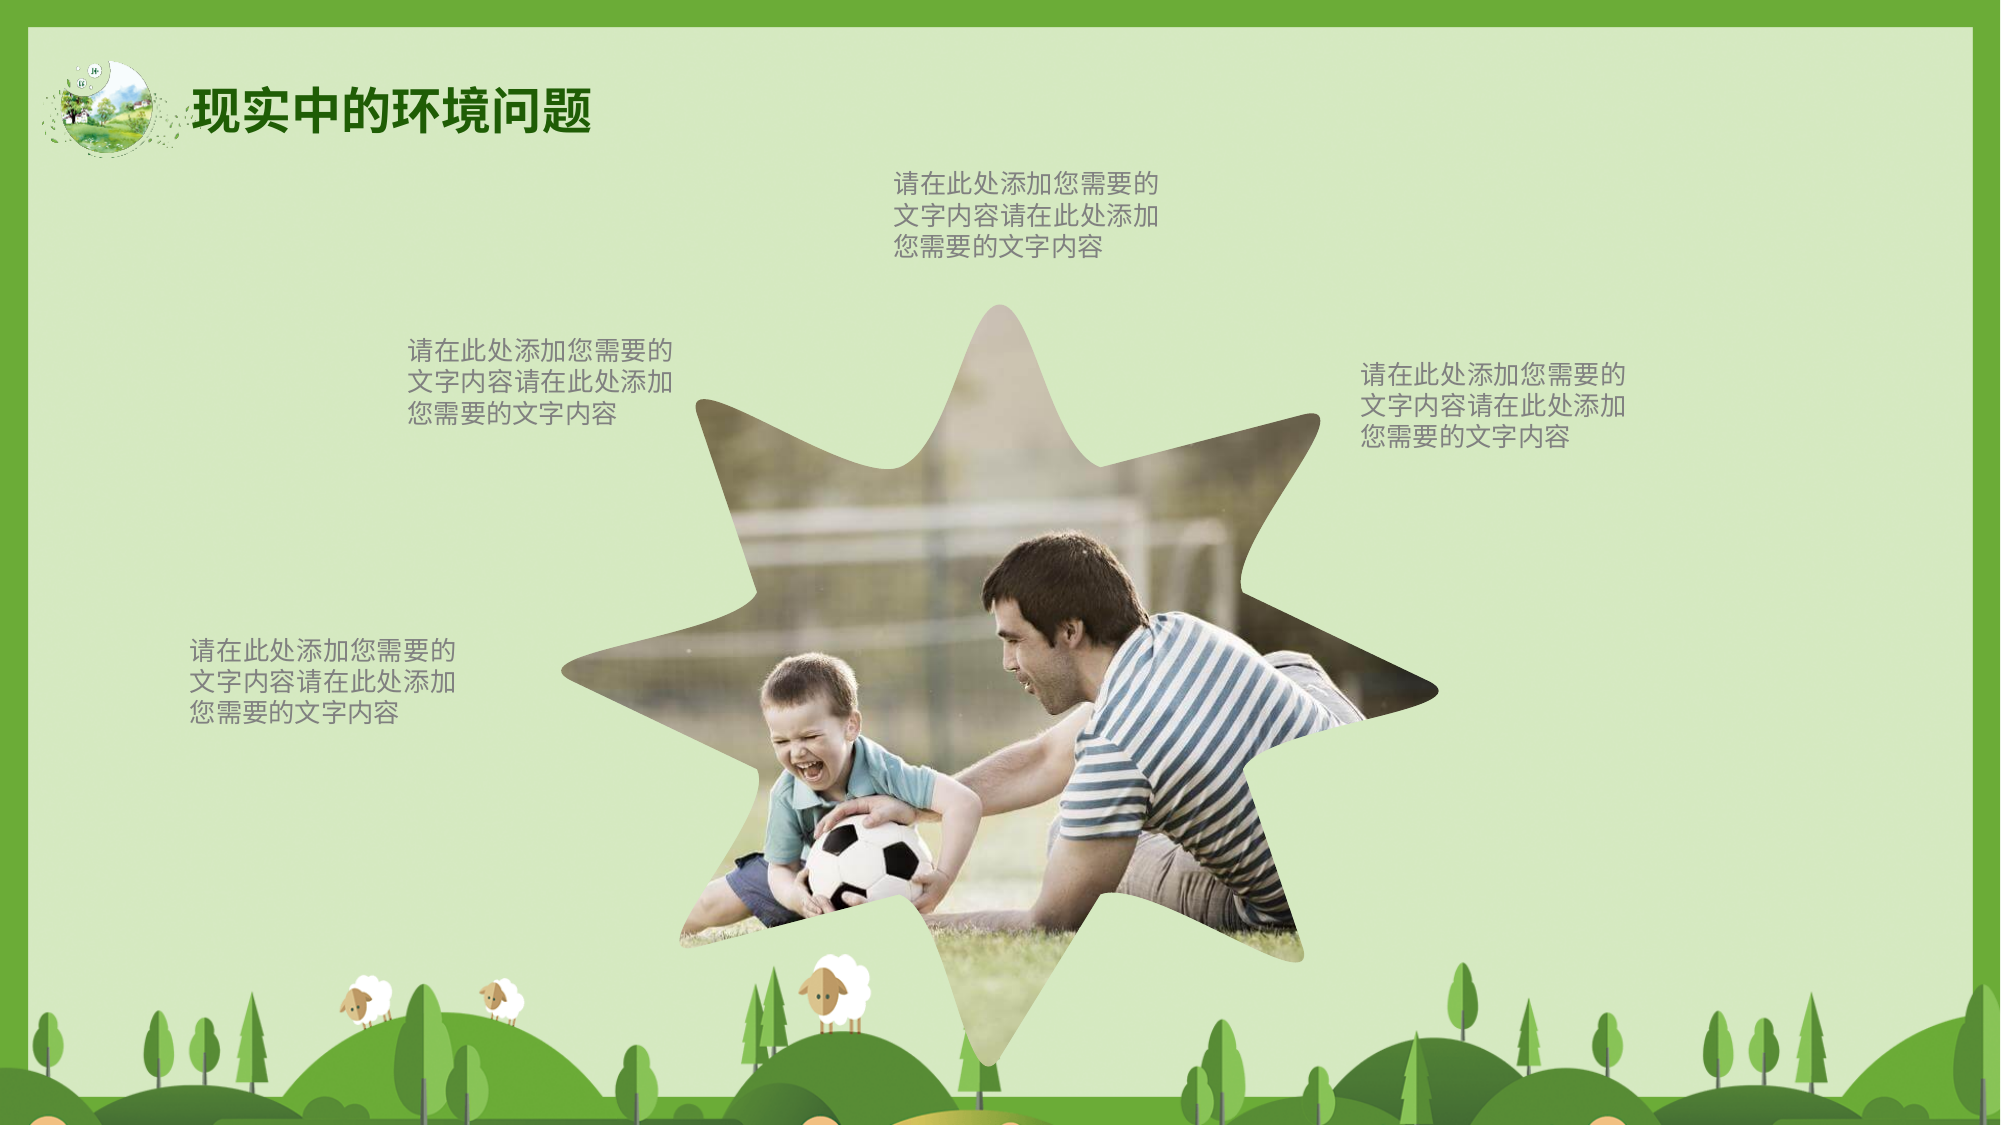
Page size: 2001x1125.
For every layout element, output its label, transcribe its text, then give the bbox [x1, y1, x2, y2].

text_box 现实中的环境问题 [201, 71, 616, 147]
text_box 请在此处添加您需要的文字内容请在此处添加您需要的文字内容 [387, 324, 694, 439]
text_box 请在此处添加您需要的文字内容请在此处添加您需要的文字内容 [873, 157, 1180, 304]
text_box 请在此处添加您需要的文字内容请在此处添加您需要的文字内容 [169, 623, 477, 738]
picture [0, 0, 2001, 1125]
text_box 请在此处添加您需要的文字内容请在此处添加您需要的文字内容 [1340, 348, 1647, 462]
text_box [561, 304, 1439, 1067]
